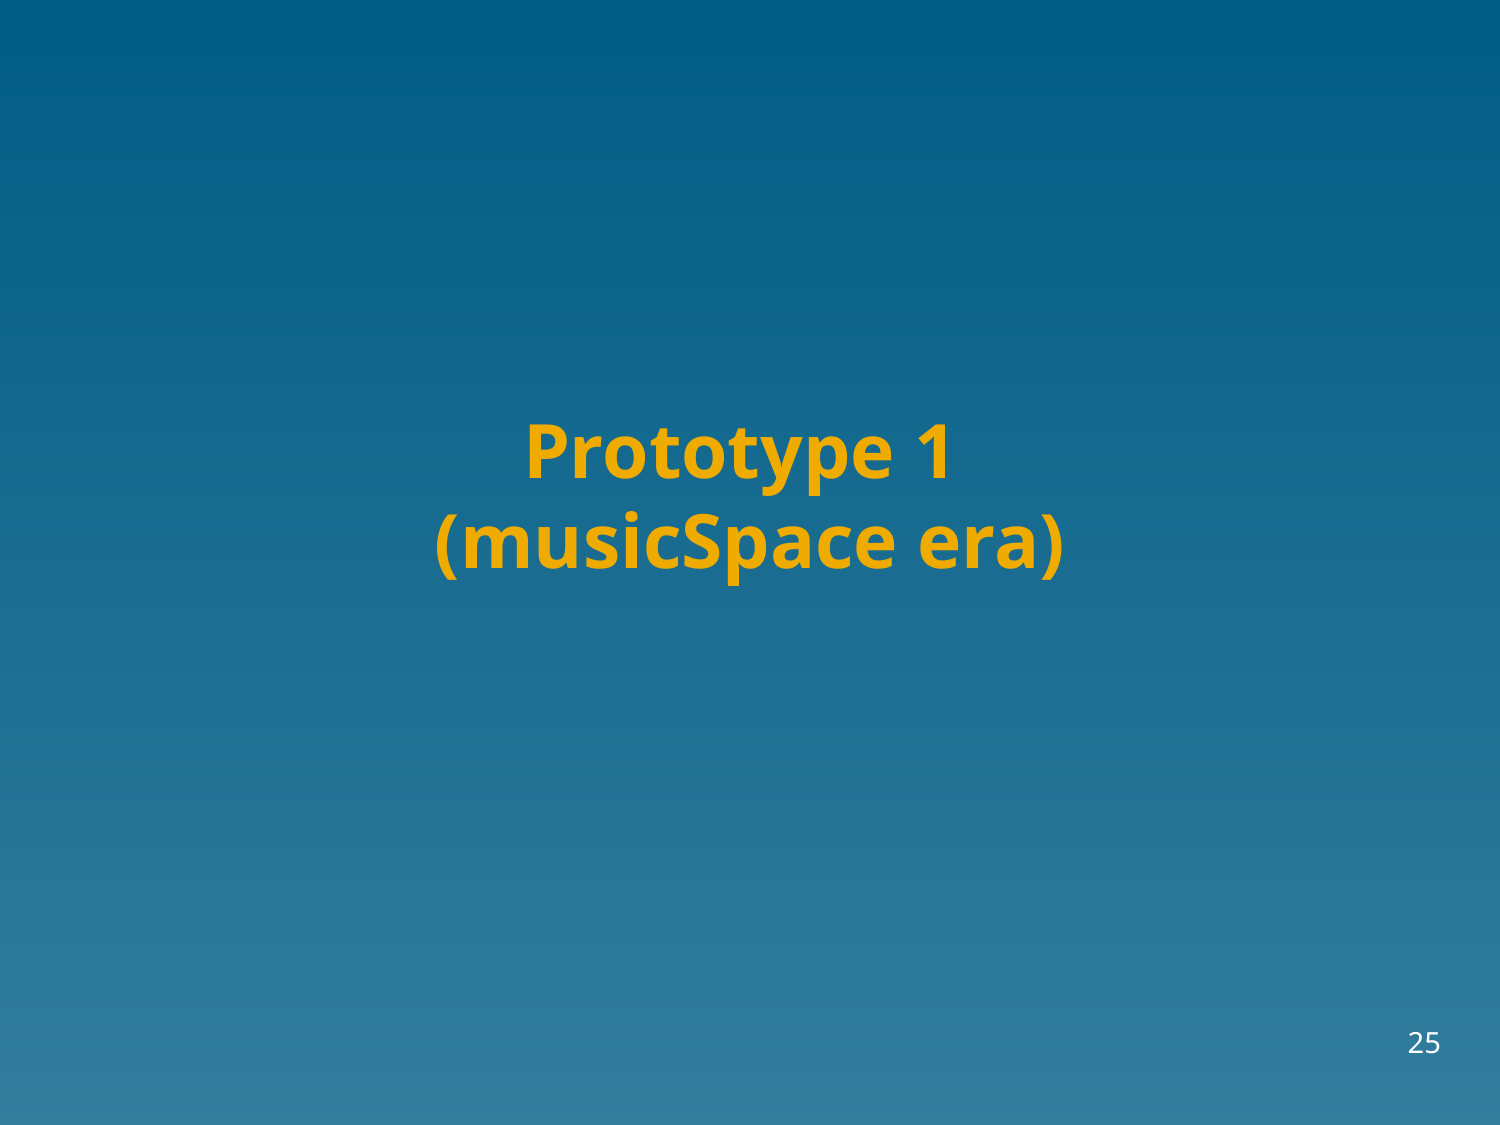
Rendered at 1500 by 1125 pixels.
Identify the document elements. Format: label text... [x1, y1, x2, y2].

title Prototype 1 (musicSpace era) [58, 363, 1442, 584]
slide_number 25 [1127, 1034, 1442, 1065]
